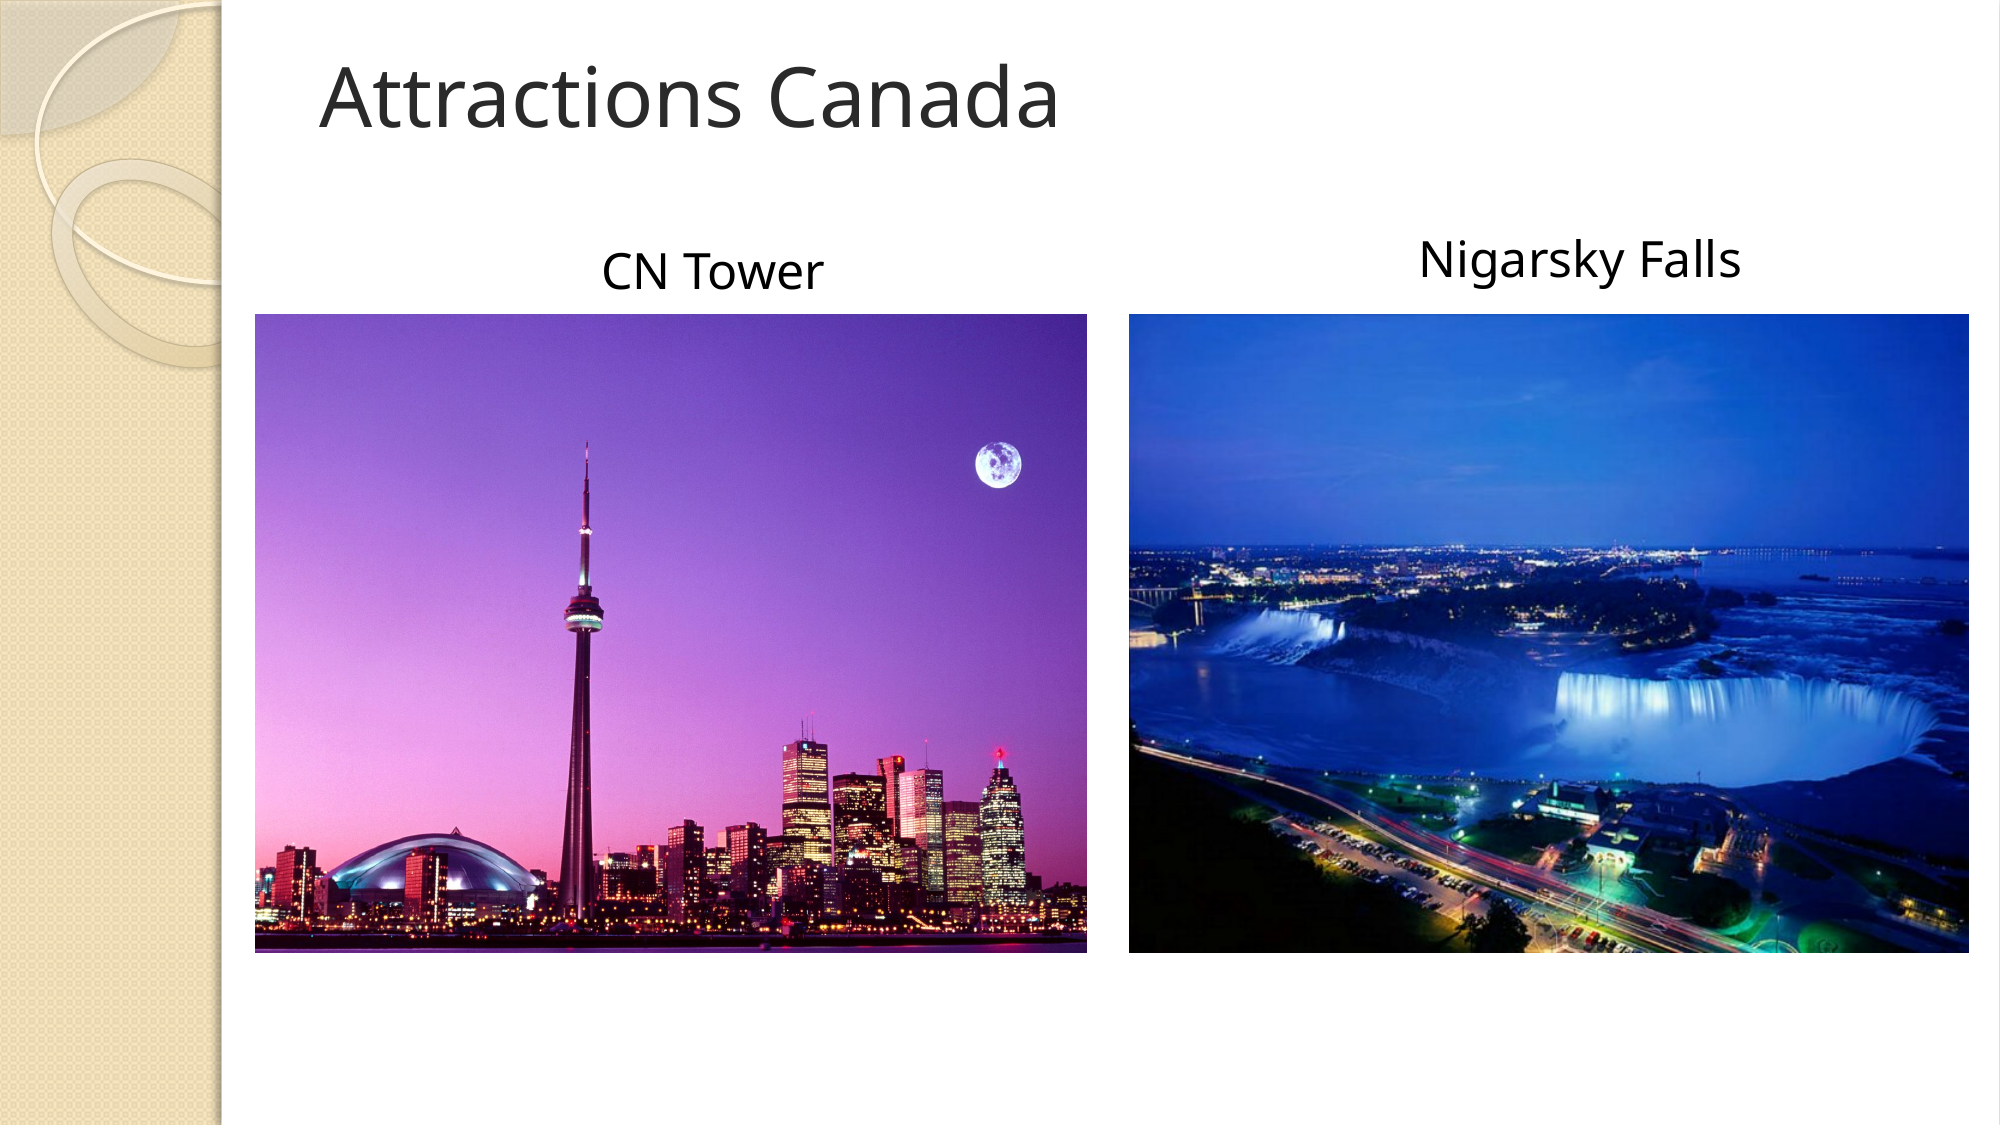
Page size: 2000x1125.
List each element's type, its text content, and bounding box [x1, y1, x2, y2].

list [255, 314, 1087, 953]
picture [1129, 314, 1969, 953]
text_box Nigarsky Falls [1403, 219, 1757, 295]
text_box CN Tower [586, 231, 894, 307]
title Attractions Canada [0, 30, 1640, 171]
